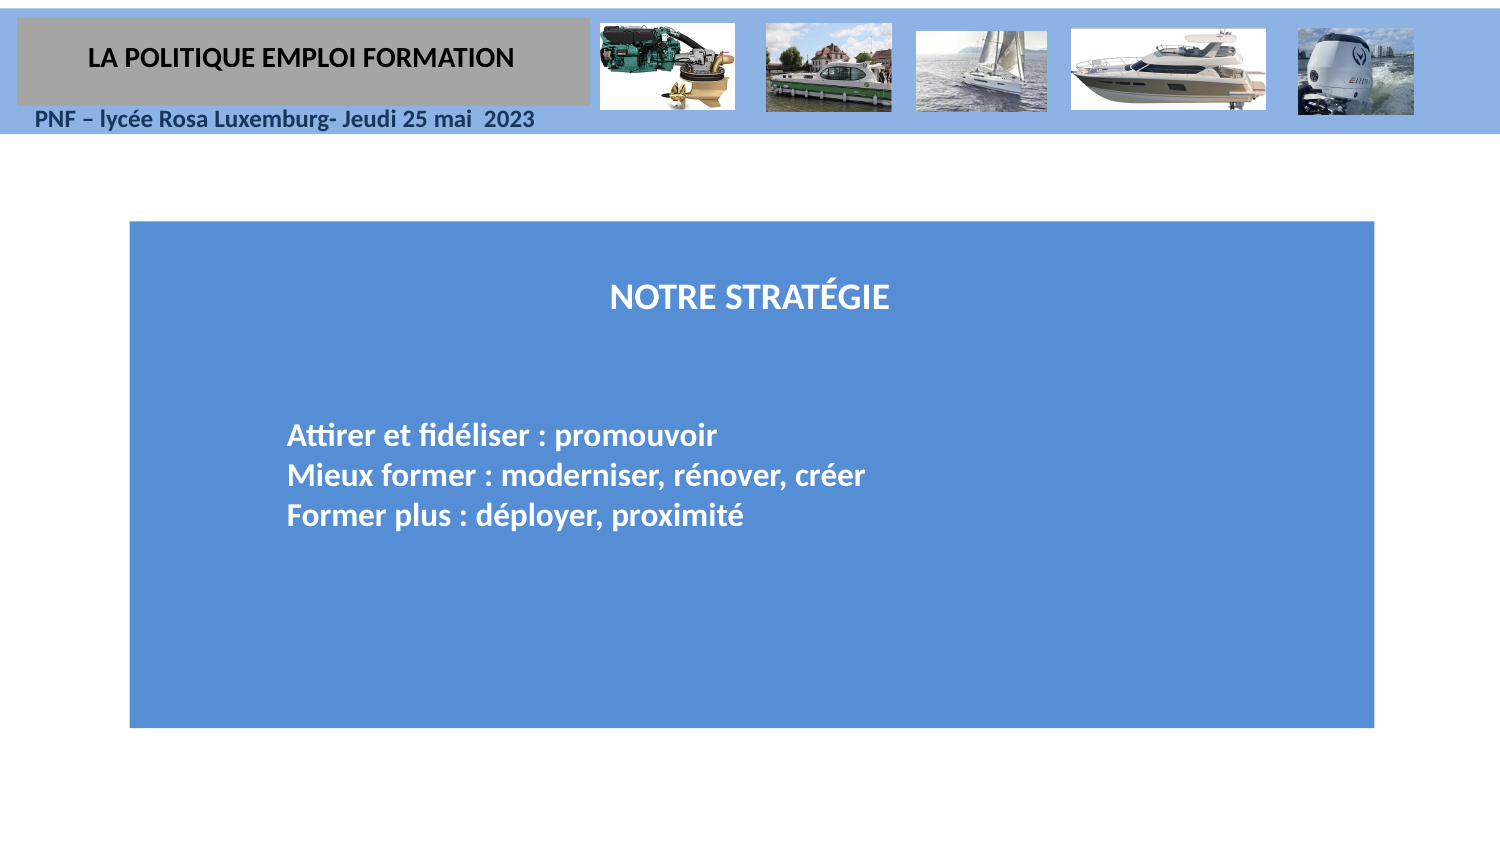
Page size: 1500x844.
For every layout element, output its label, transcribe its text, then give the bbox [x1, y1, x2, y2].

picture [1298, 28, 1414, 115]
picture [1071, 28, 1266, 110]
text_box LA POLITIQUE EMPLOI FORMATION [73, 31, 541, 81]
text_box Attirer et fidéliser : promouvoir Mieux former : moderniser, rénover, créer Former plus : déployer, proximité [271, 365, 1005, 581]
picture [916, 31, 1047, 112]
picture [600, 23, 735, 110]
text_box NOTRE STRATÉGIE [179, 264, 1321, 325]
picture [766, 23, 892, 112]
